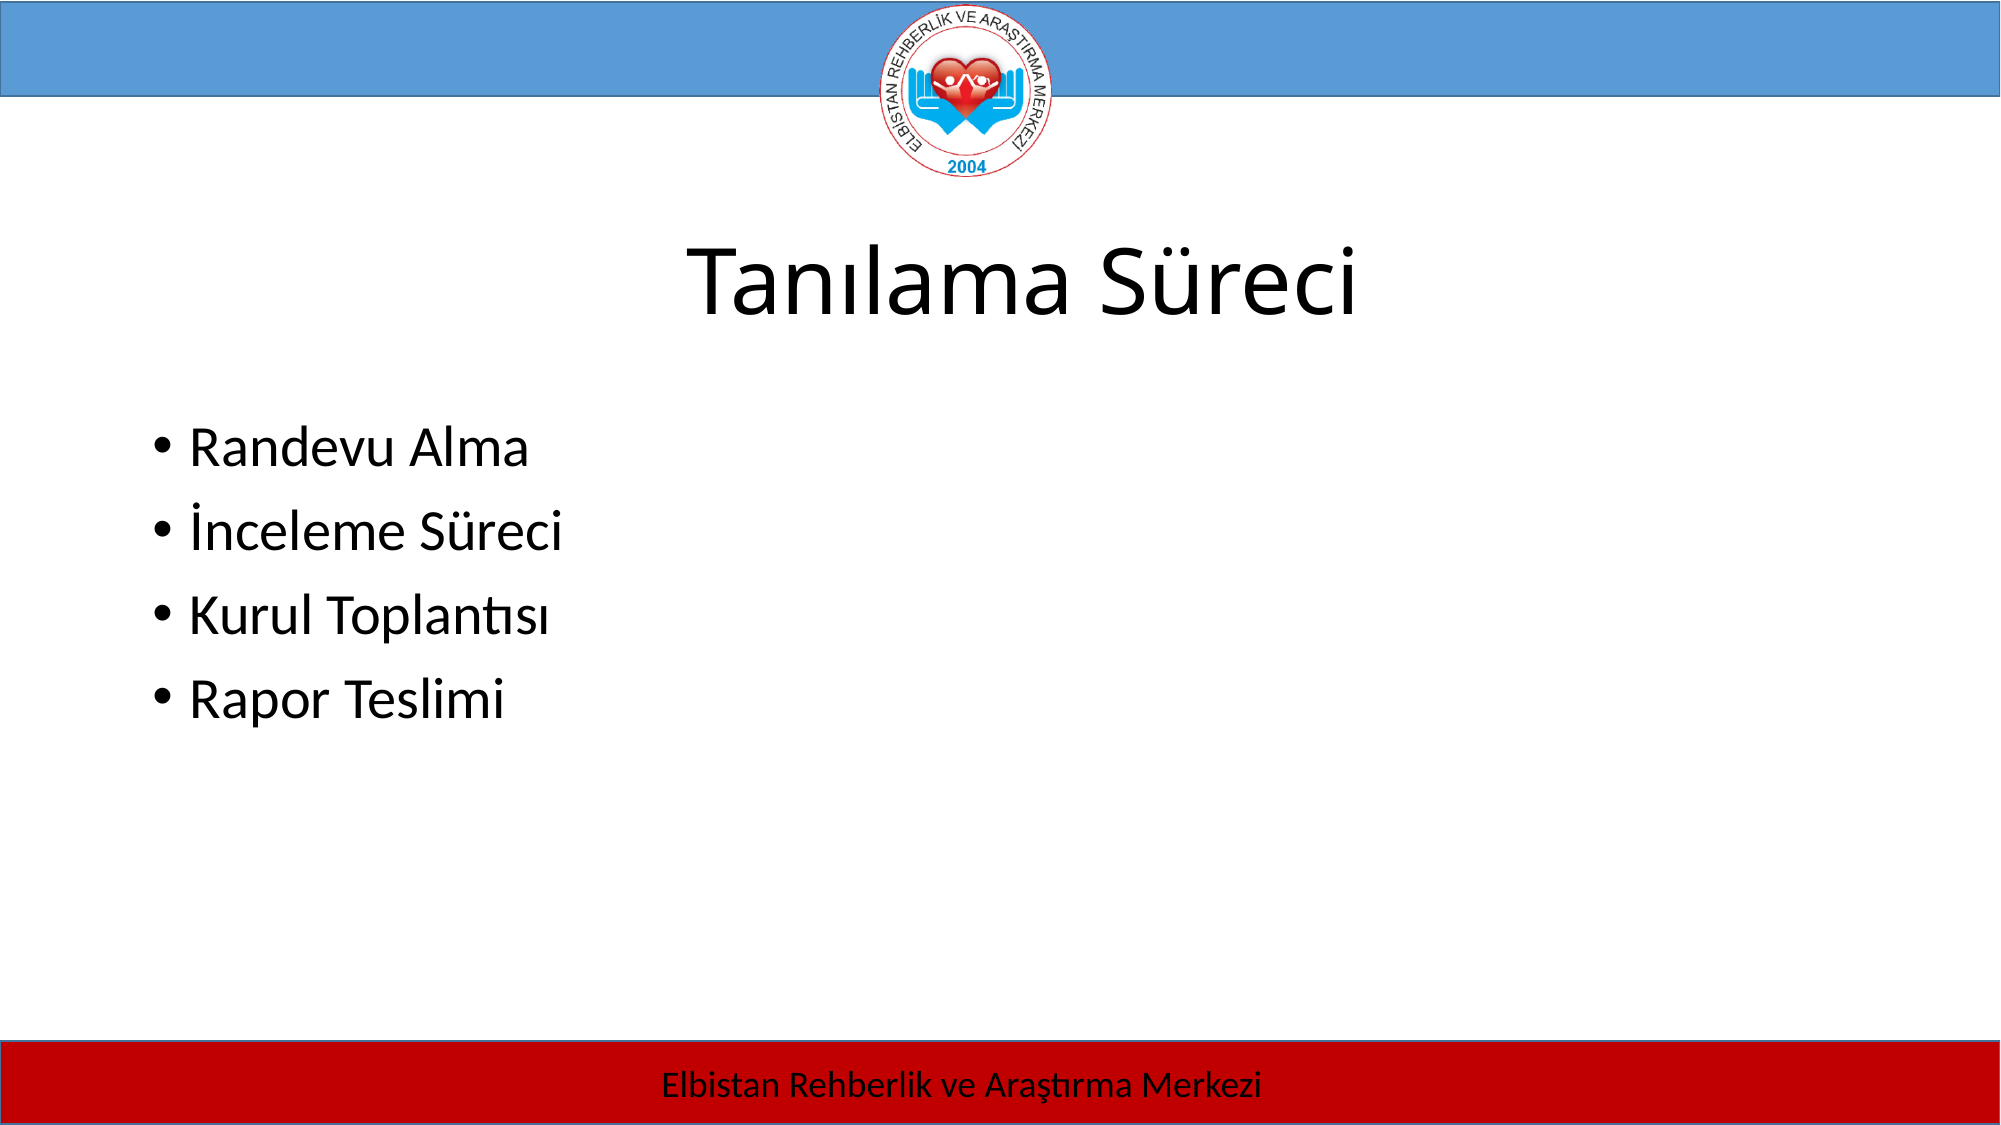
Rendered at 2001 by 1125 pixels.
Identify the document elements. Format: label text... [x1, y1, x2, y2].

list Randevu Alma İnceleme Süreci Kurul Toplantısı Rapor Teslimi [137, 408, 1863, 978]
title Tanılama Süreci [161, 196, 1887, 374]
picture [879, 4, 1052, 177]
